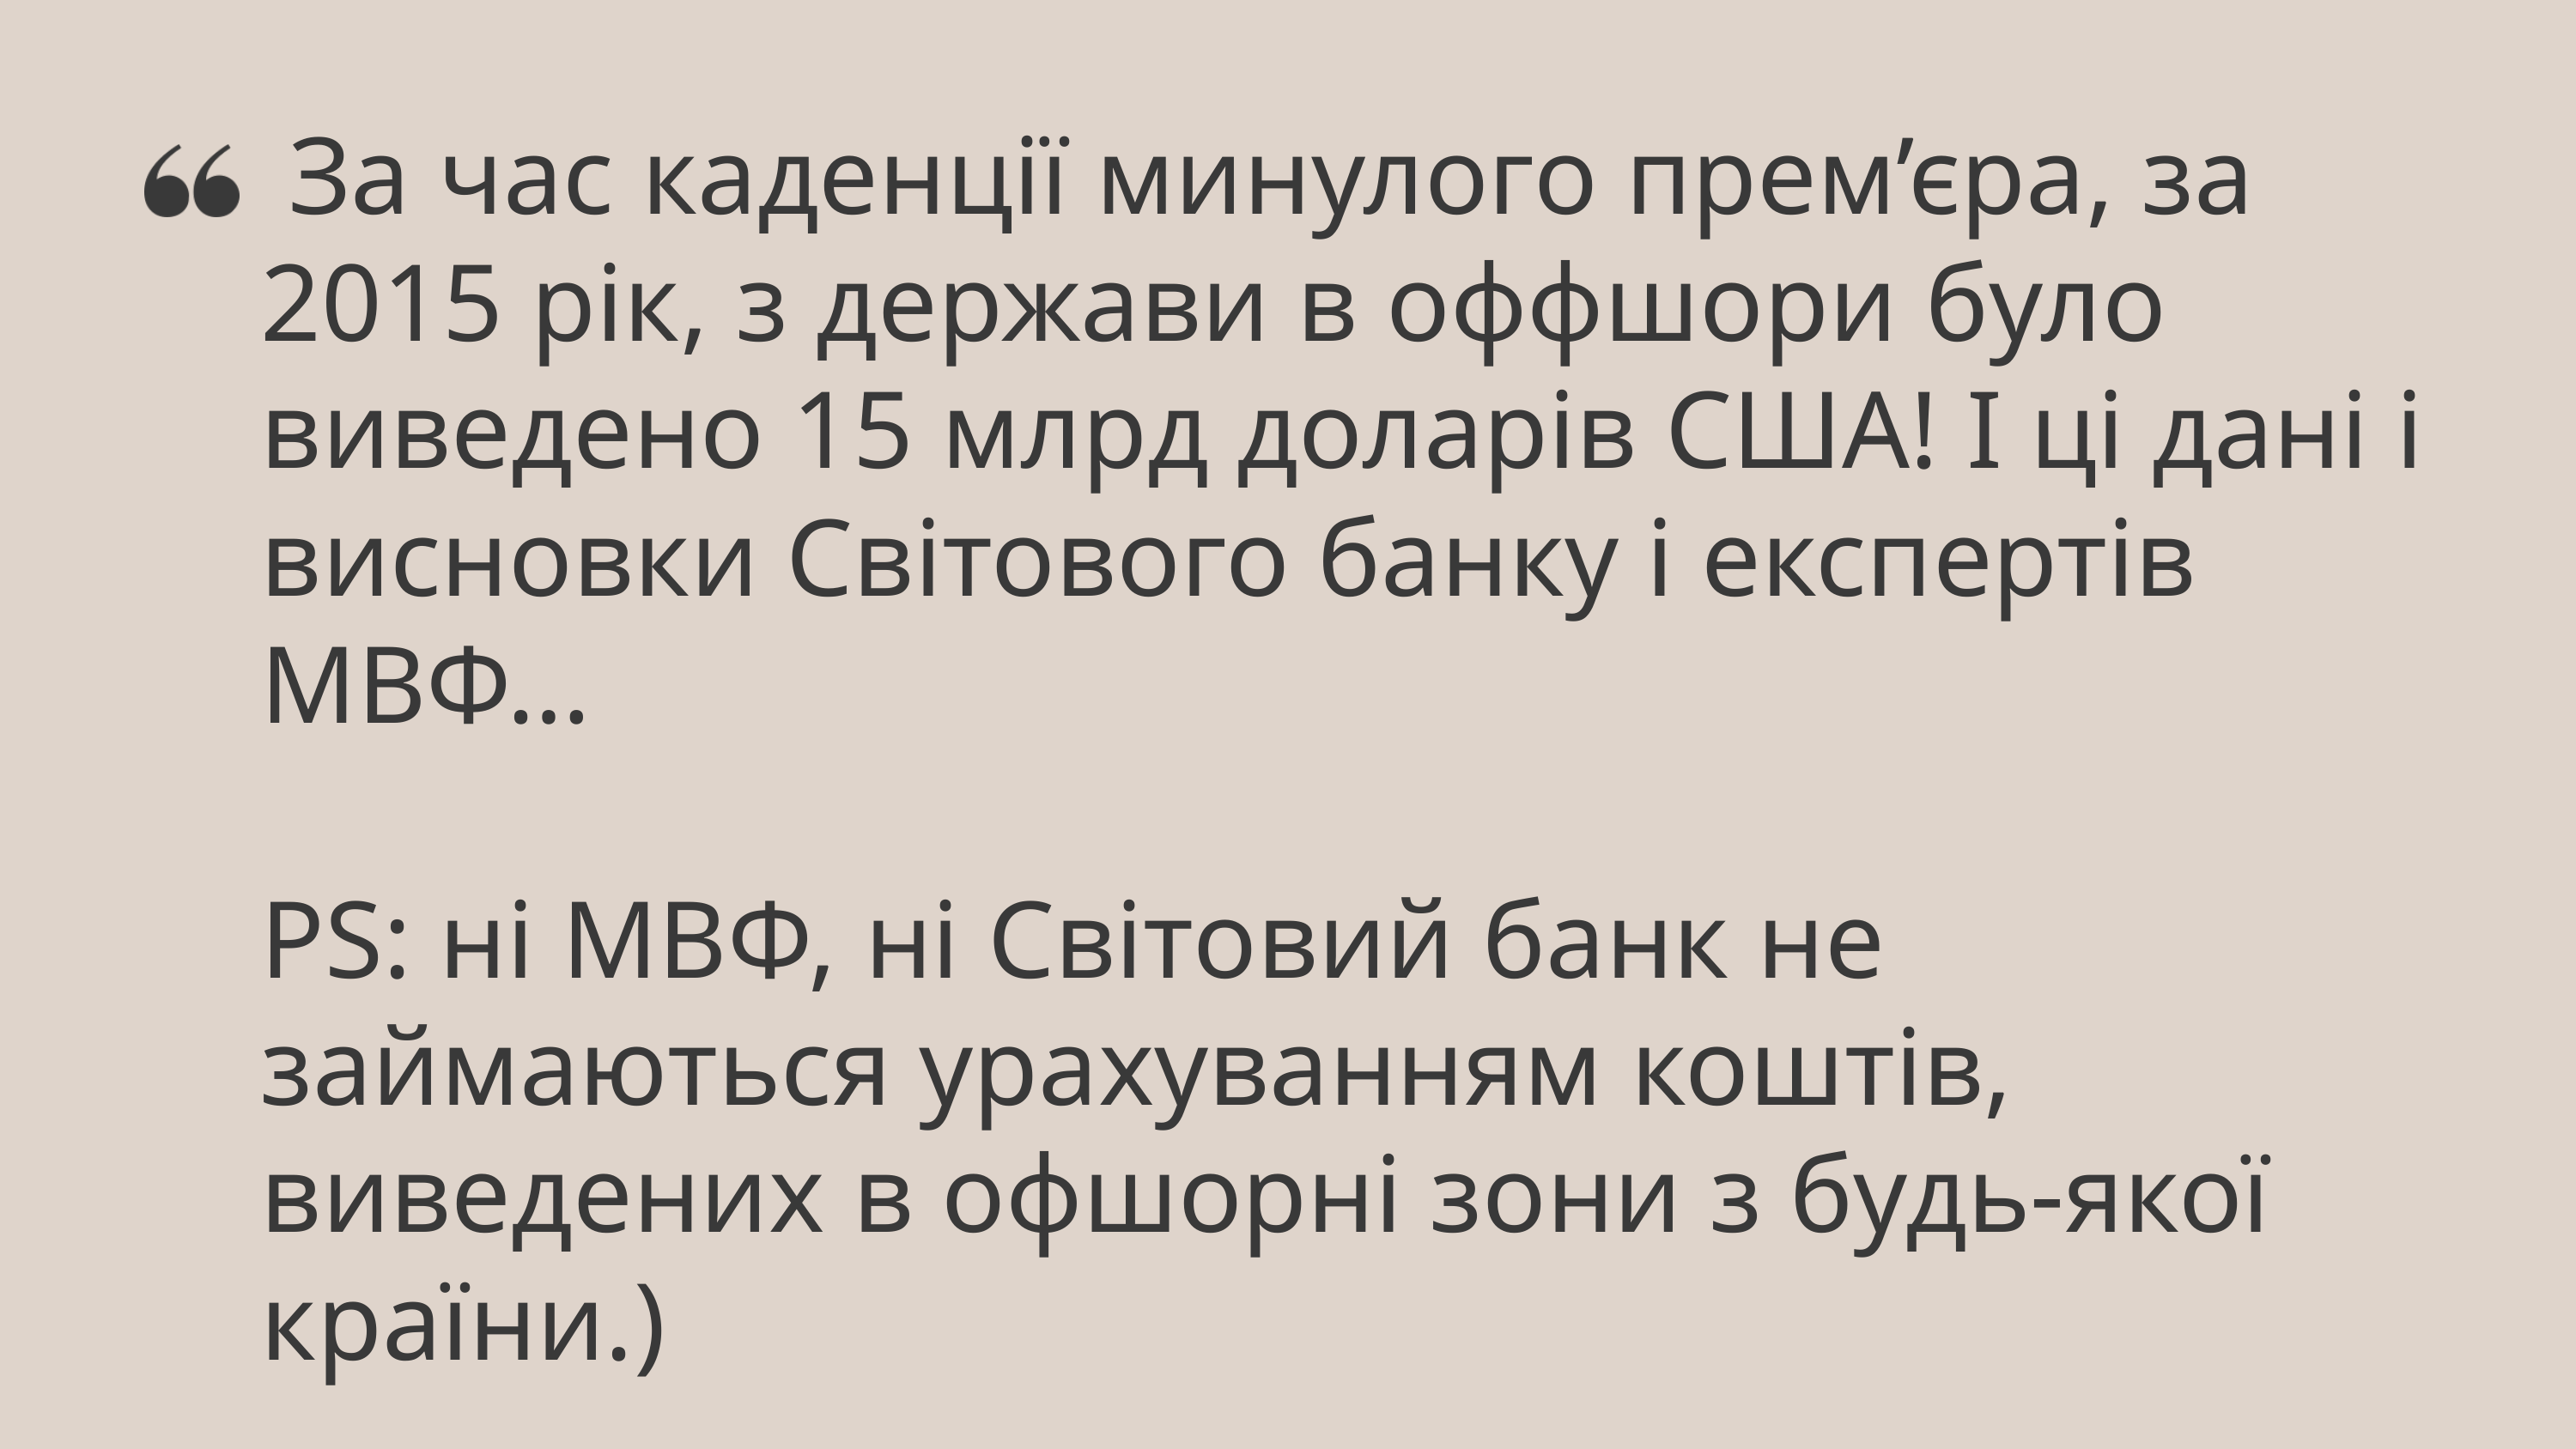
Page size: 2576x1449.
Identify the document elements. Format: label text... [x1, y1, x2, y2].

text_box За час каденції минулого прем’єра, за 2015 рік, з держави в оффшори було виведено 15 млрд доларів США! І ці дані і висновки Світового банку і експертів МВФ… PS: ні МВФ, ні Світовий банк не займаються урахуванням коштів, виведених в офшорні зони з будь-якої країни.) [260, 107, 2432, 1449]
picture [144, 144, 240, 217]
